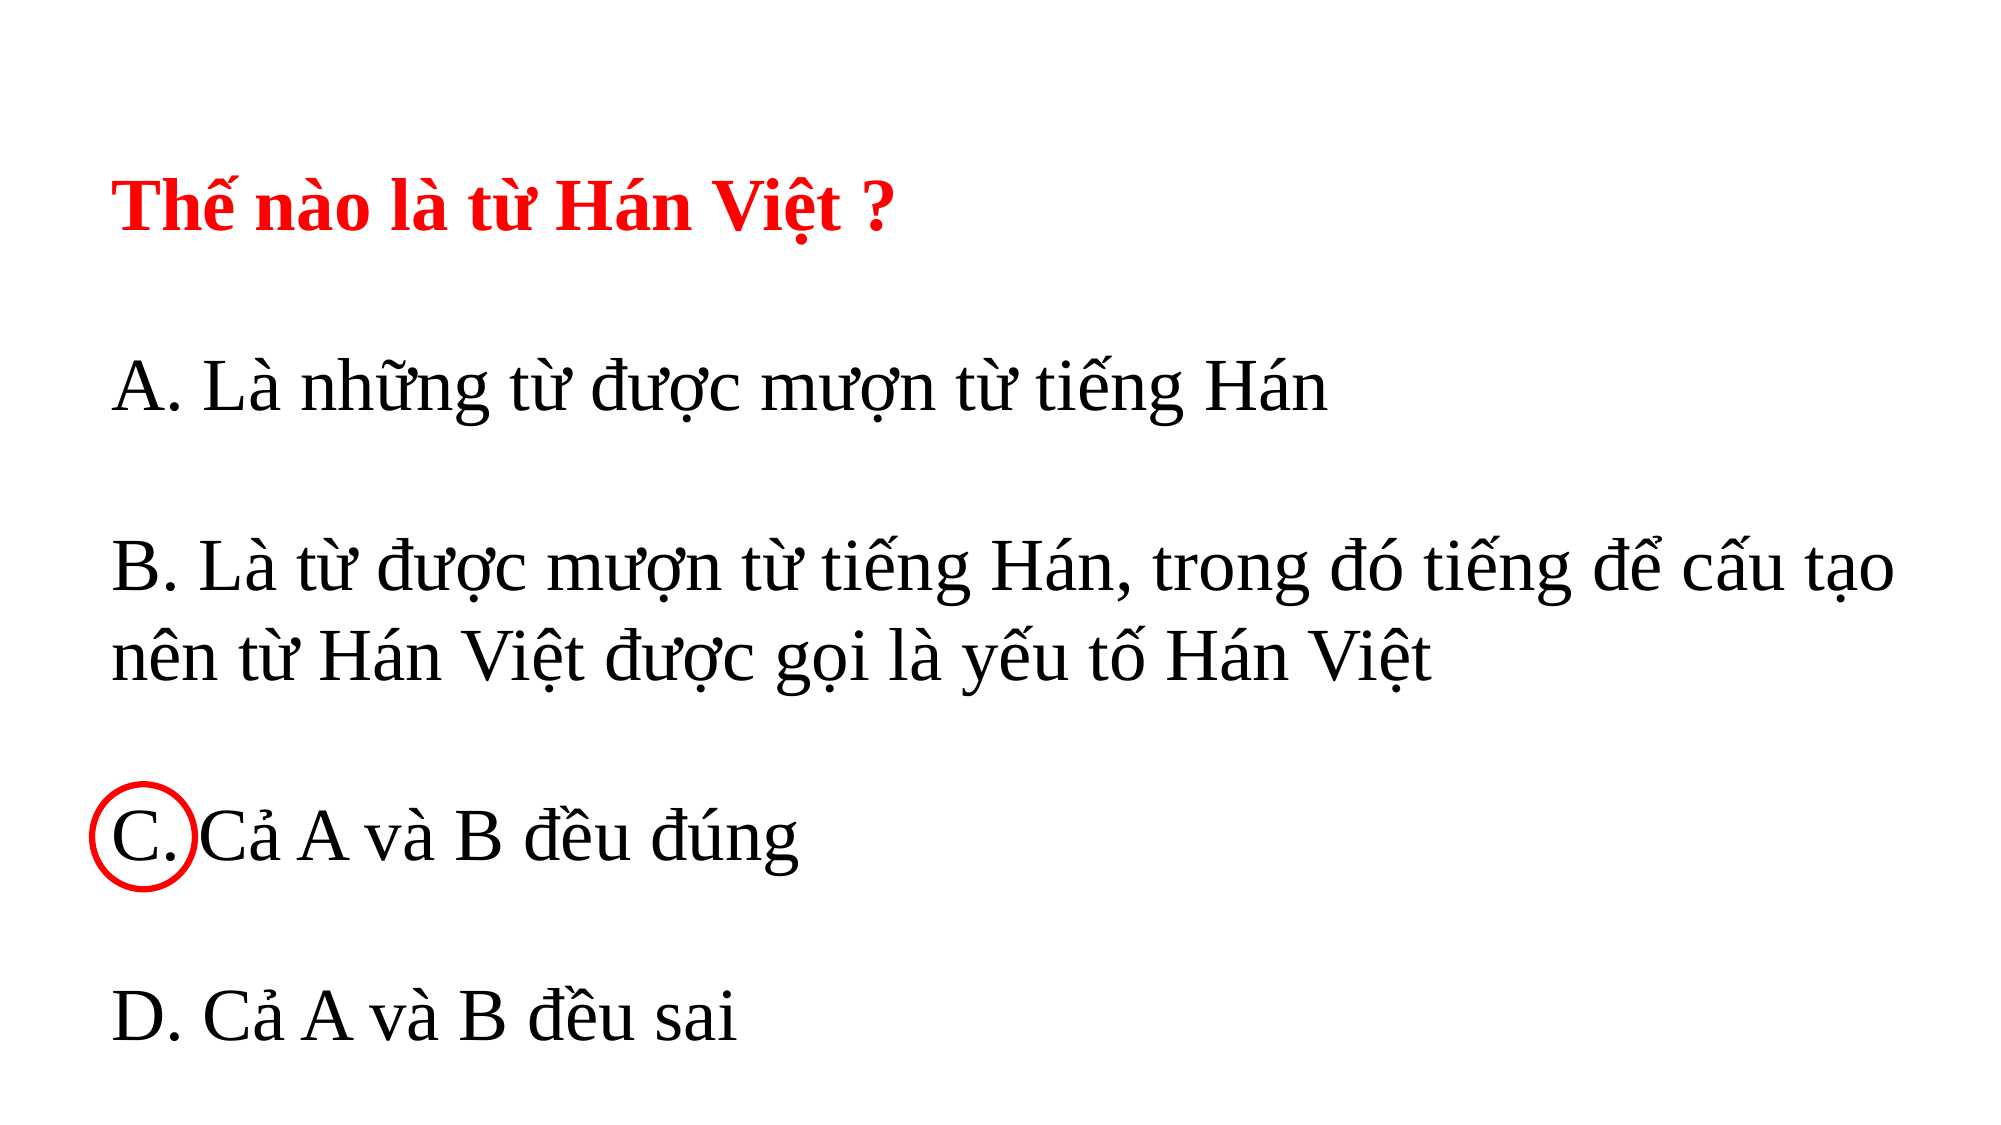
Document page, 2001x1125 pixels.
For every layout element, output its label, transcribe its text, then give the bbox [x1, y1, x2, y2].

text_box [91, 783, 196, 891]
text_box Thế nào là từ Hán Việt ? A. Là những từ được mượn từ tiếng Hán B. Là từ được mượn từ tiếng Hán, trong đó tiếng để cấu tạo nên từ Hán Việt được gọi là yếu tố Hán Việt C. Cả A và B đều đúng D. Cả A và B đều sai [96, 147, 1916, 1063]
